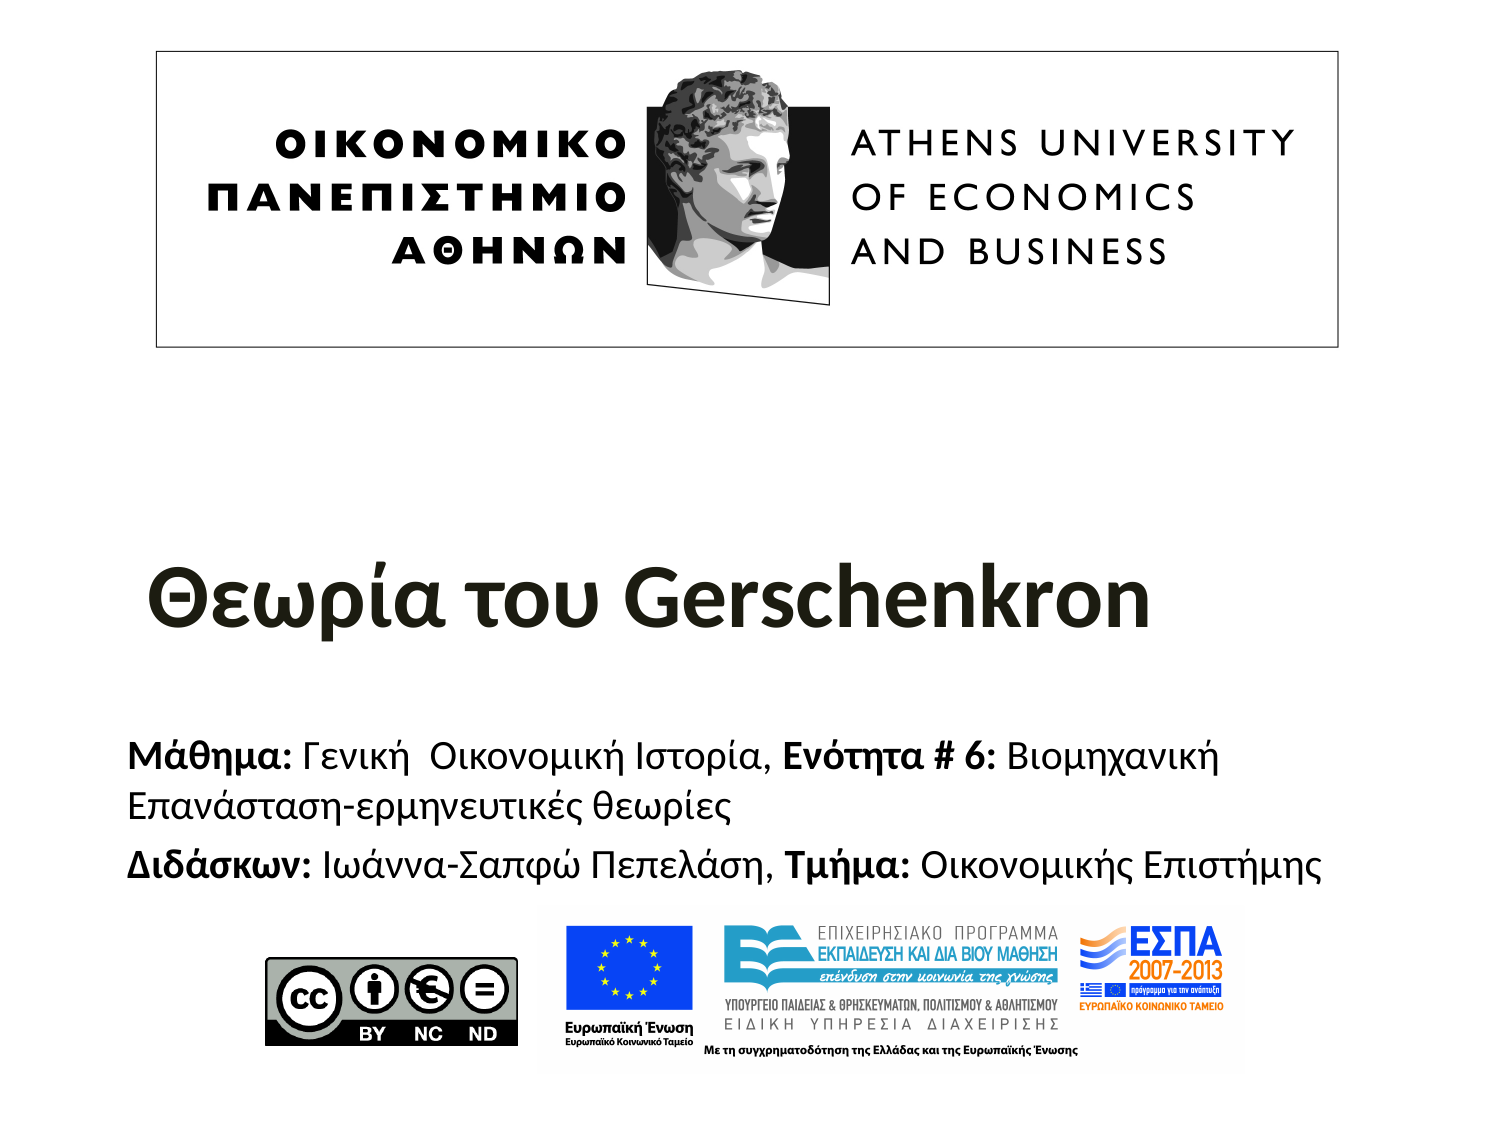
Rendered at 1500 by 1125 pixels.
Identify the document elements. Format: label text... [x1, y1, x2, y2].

title Θεωρία του Gerschenkron [112, 468, 1388, 706]
list Μάθημα: Γενική Οικονομική Ιστορία, Ενότητα # 6: Βιομηχανική Επανάσταση-ερμηνευτικές θεωρίες Διδάσκων: Ιωάννα-Σαπφώ Πεπελάση, Τμήμα: Οικονομικής Επιστήμης [112, 706, 1388, 953]
picture [537, 904, 1245, 1074]
picture [147, 42, 1347, 356]
picture [265, 957, 518, 1046]
